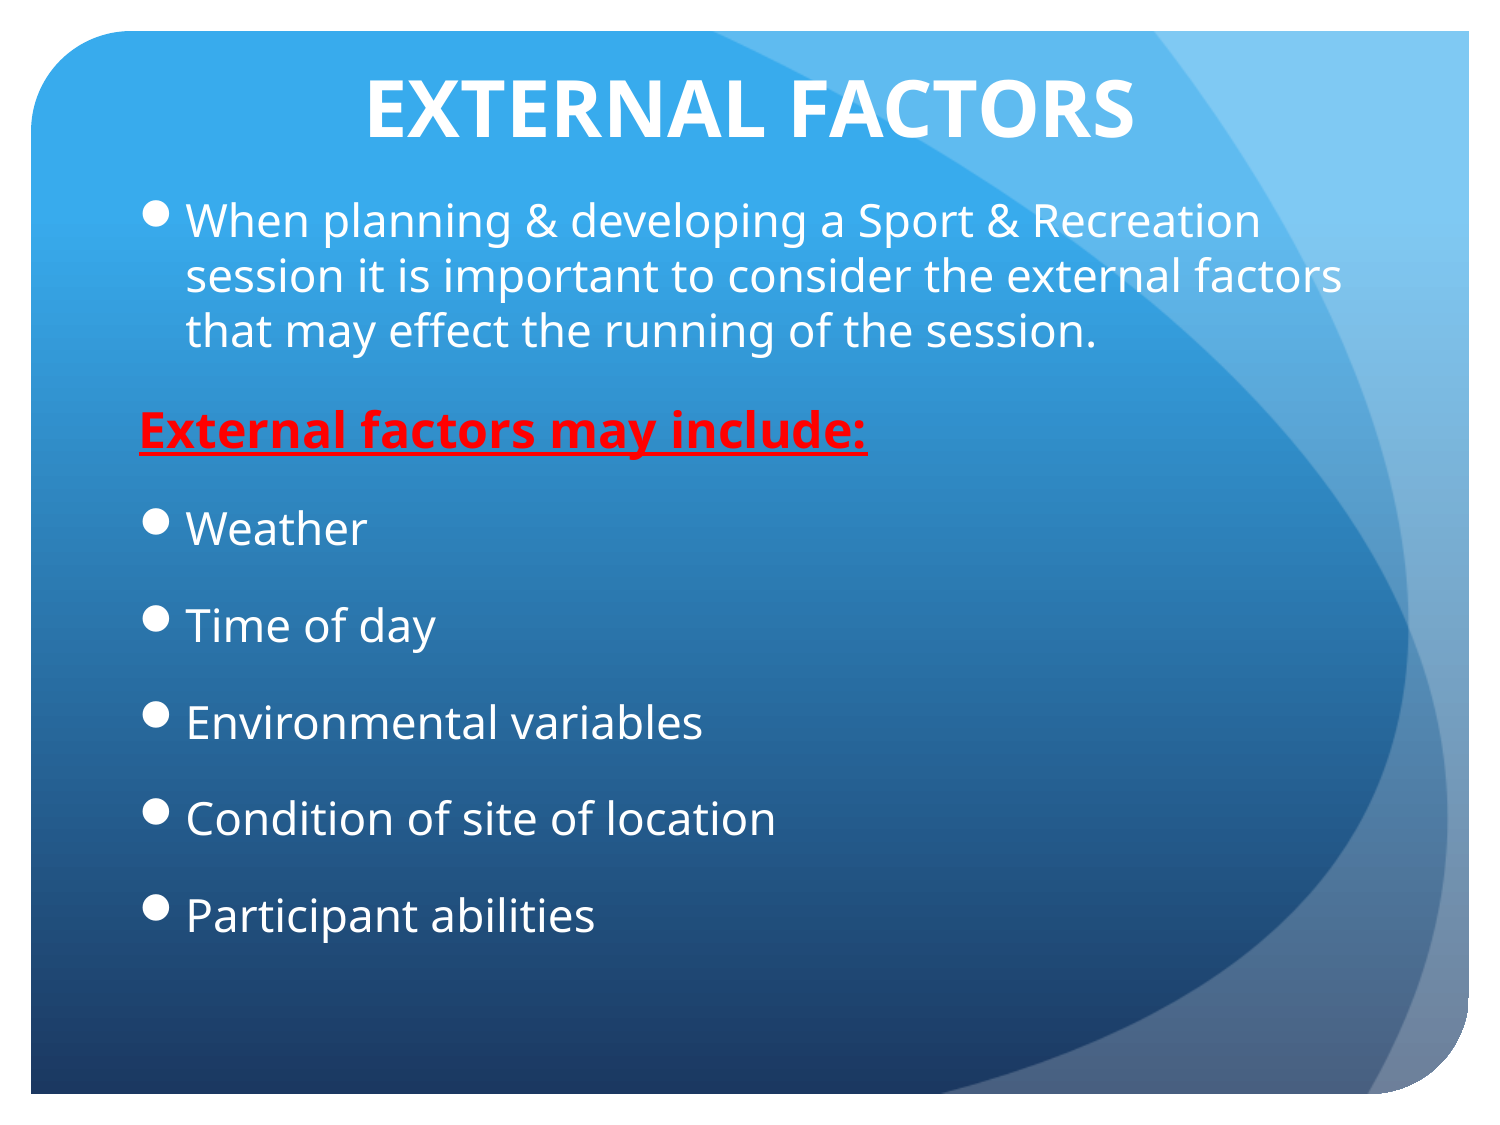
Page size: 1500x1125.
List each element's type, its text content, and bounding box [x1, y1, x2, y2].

list When planning & developing a Sport & Recreation session it is important to consider the external factors that may effect the running of the session. External factors may include: Weather Time of day Environmental variables Condition of site of location Participant abilities [123, 184, 1368, 1059]
picture [24, 30, 1473, 1094]
title EXTERNAL FACTORS [127, 62, 1372, 161]
